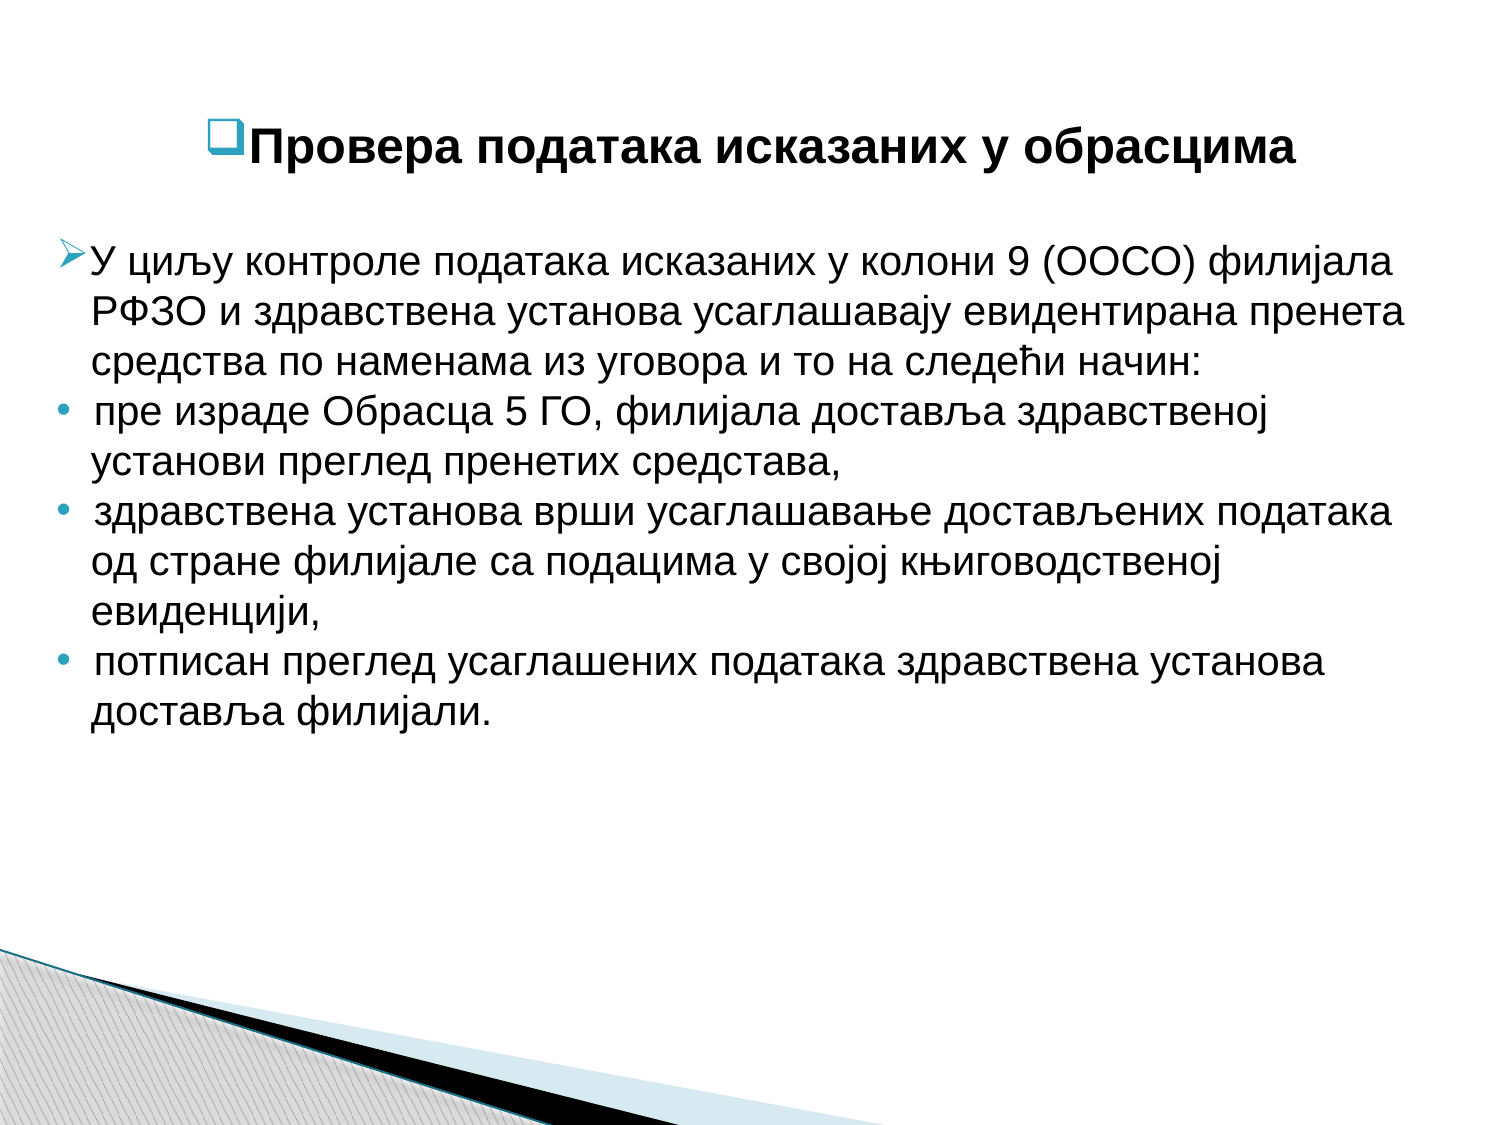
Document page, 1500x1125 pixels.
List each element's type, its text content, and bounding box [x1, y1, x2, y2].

text_box Провера података исказаних у обрасцима У циљу контроле података исказаних у колони 9 (ООСО) филијала РФЗО и здравствена установа усаглашавају евидентирана пренета средства по наменама из уговора и то на следећи начин: пре израде Обрасца 5 ГО, филијала доставља здравственој установи преглед пренетих средстава, здравствена установа врши усаглашавање достављених података од стране филијале са подацима у својој књиговодственој евиденцији, потписан преглед усаглашених података здравствена установа доставља филијали. [41, 106, 1459, 742]
